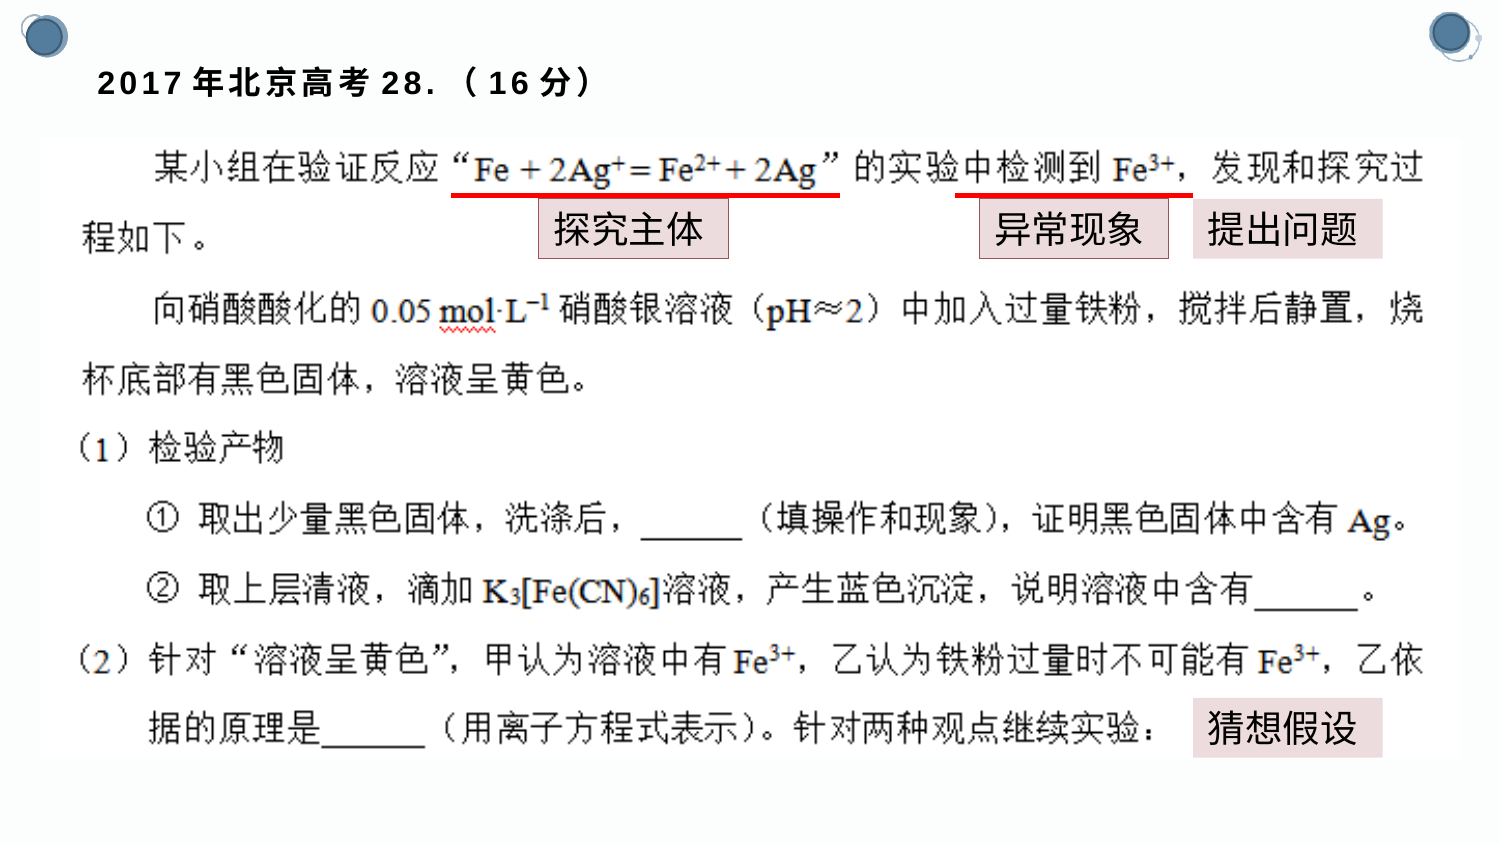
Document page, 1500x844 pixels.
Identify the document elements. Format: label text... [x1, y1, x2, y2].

title 2017年北京高考28.（16分） [82, 54, 1418, 109]
picture [0, 0, 89, 73]
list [40, 138, 1460, 759]
picture [1411, 0, 1500, 73]
